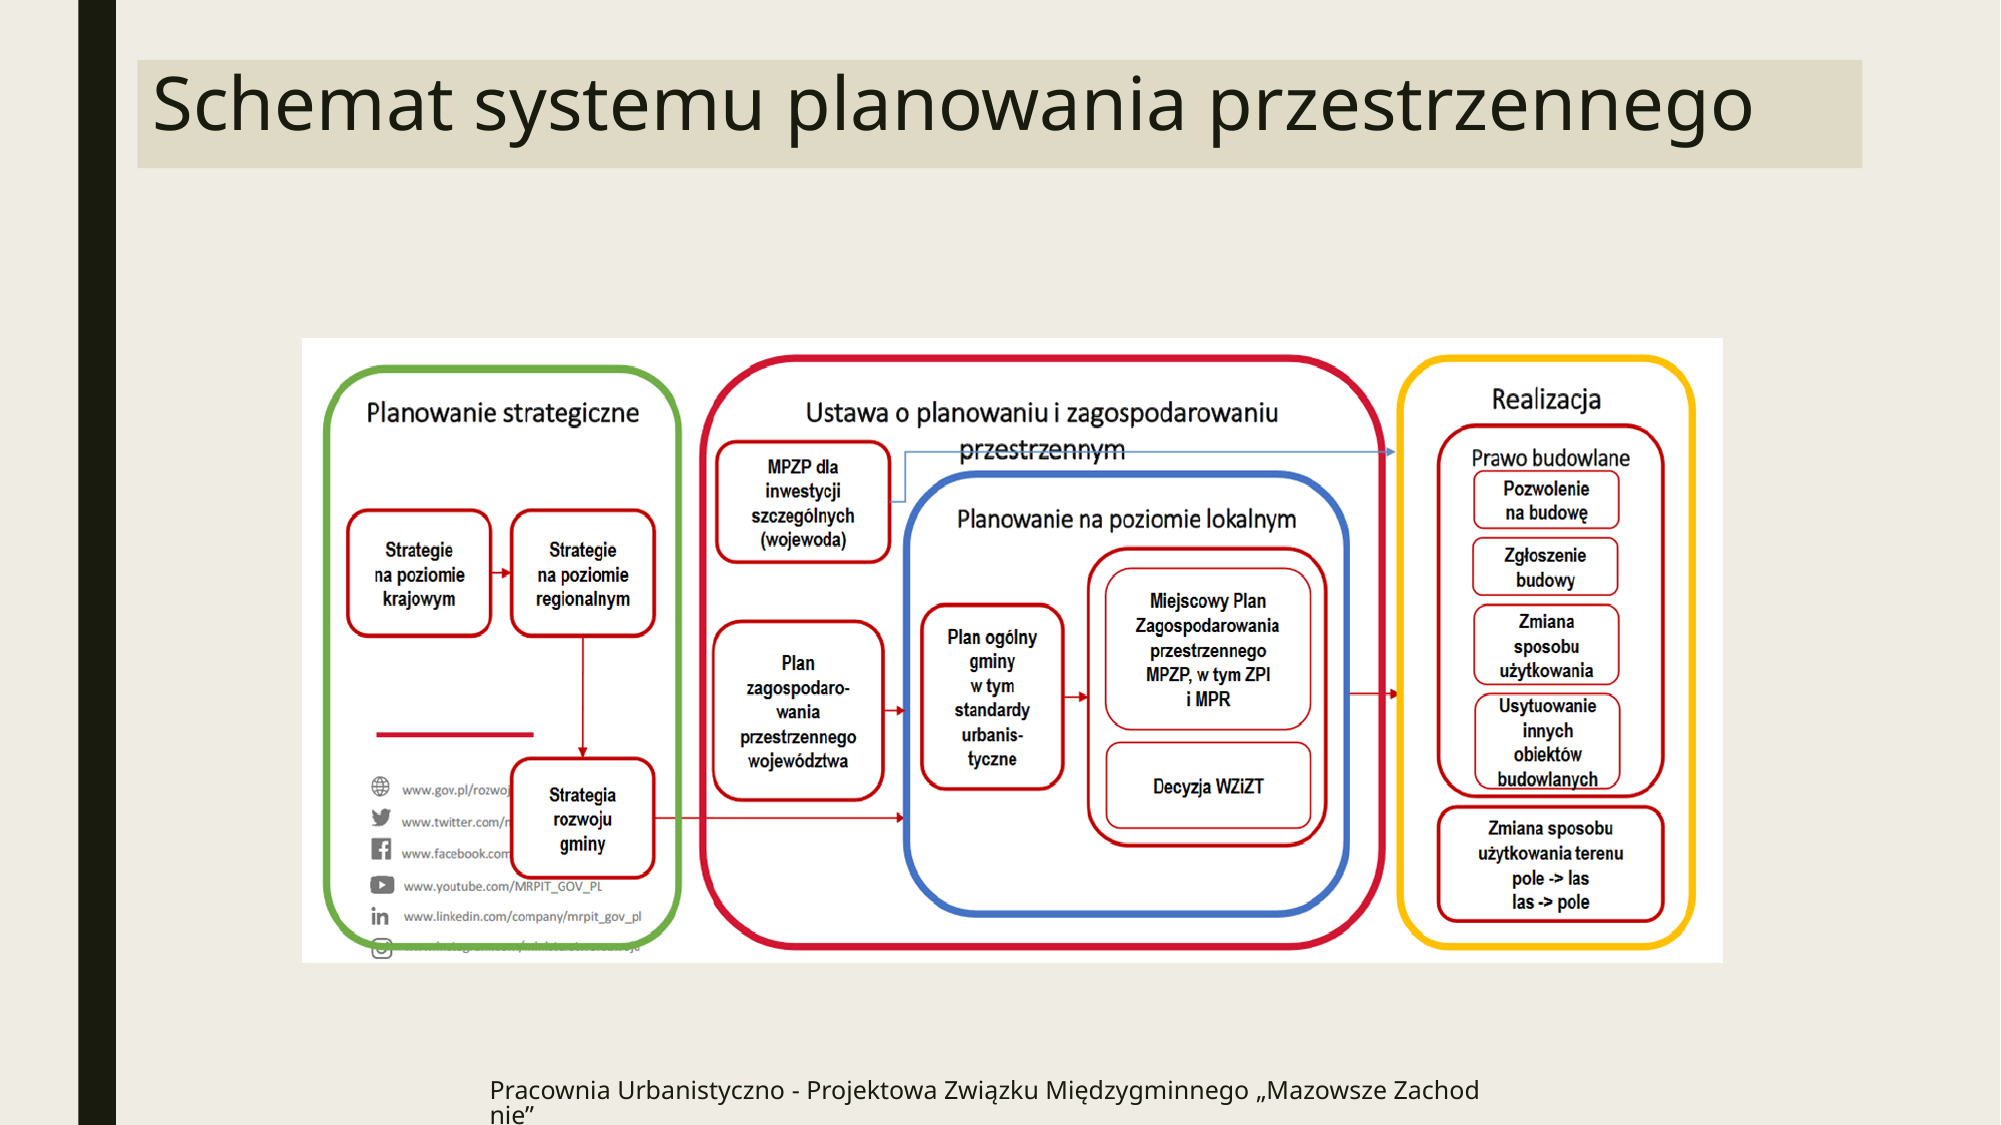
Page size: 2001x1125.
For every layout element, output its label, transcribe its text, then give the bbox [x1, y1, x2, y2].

title Schemat systemu planowania przestrzennego [137, 59, 1863, 169]
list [302, 338, 1723, 963]
footer Pracownia Urbanistyczno - Projektowa Związku Międzygminnego „Mazowsze Zachodnie” [474, 1058, 1505, 1125]
